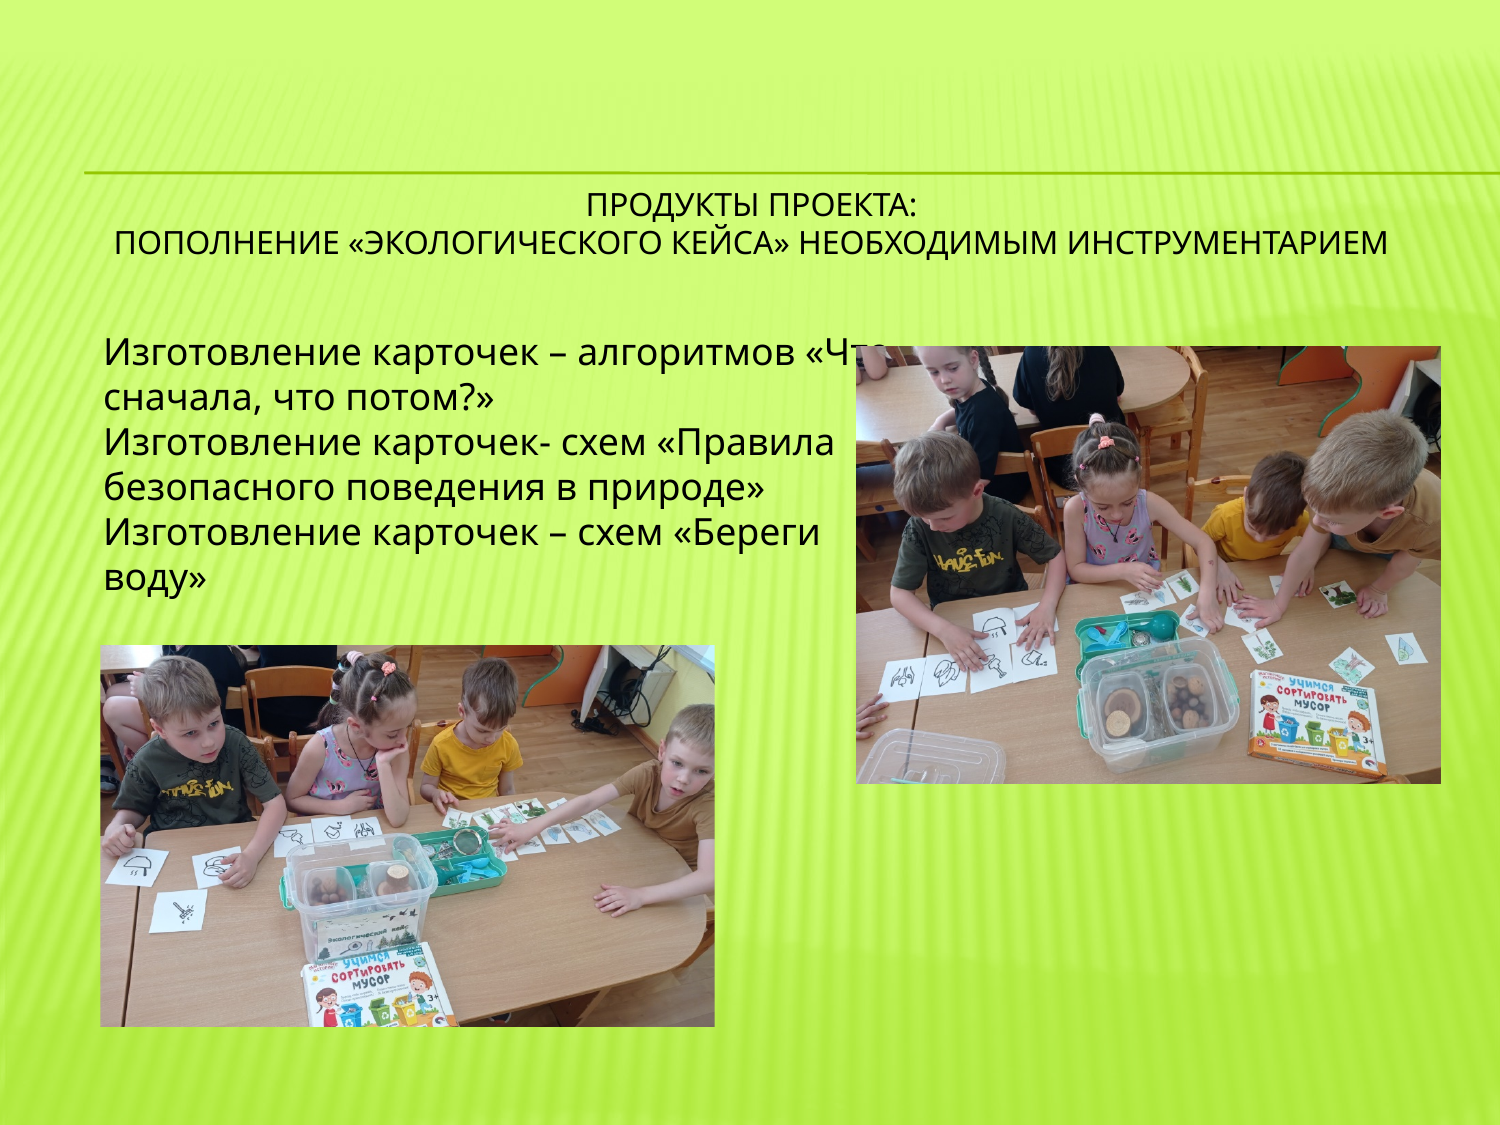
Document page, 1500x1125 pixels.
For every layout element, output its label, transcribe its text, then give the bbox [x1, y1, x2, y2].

title Продукты проекта: пополнение «Экологического кейса» необходимым инструментарием [88, 172, 1415, 344]
picture [855, 346, 1442, 785]
picture [100, 644, 715, 1027]
text_box Изготовление карточек – алгоритмов «Что сначала, что потом?» Изготовление карточек- схем «Правила безопасного поведения в природе» Изготовление карточек – схем «Береги воду» [88, 320, 928, 605]
text_box [29, 302, 750, 418]
